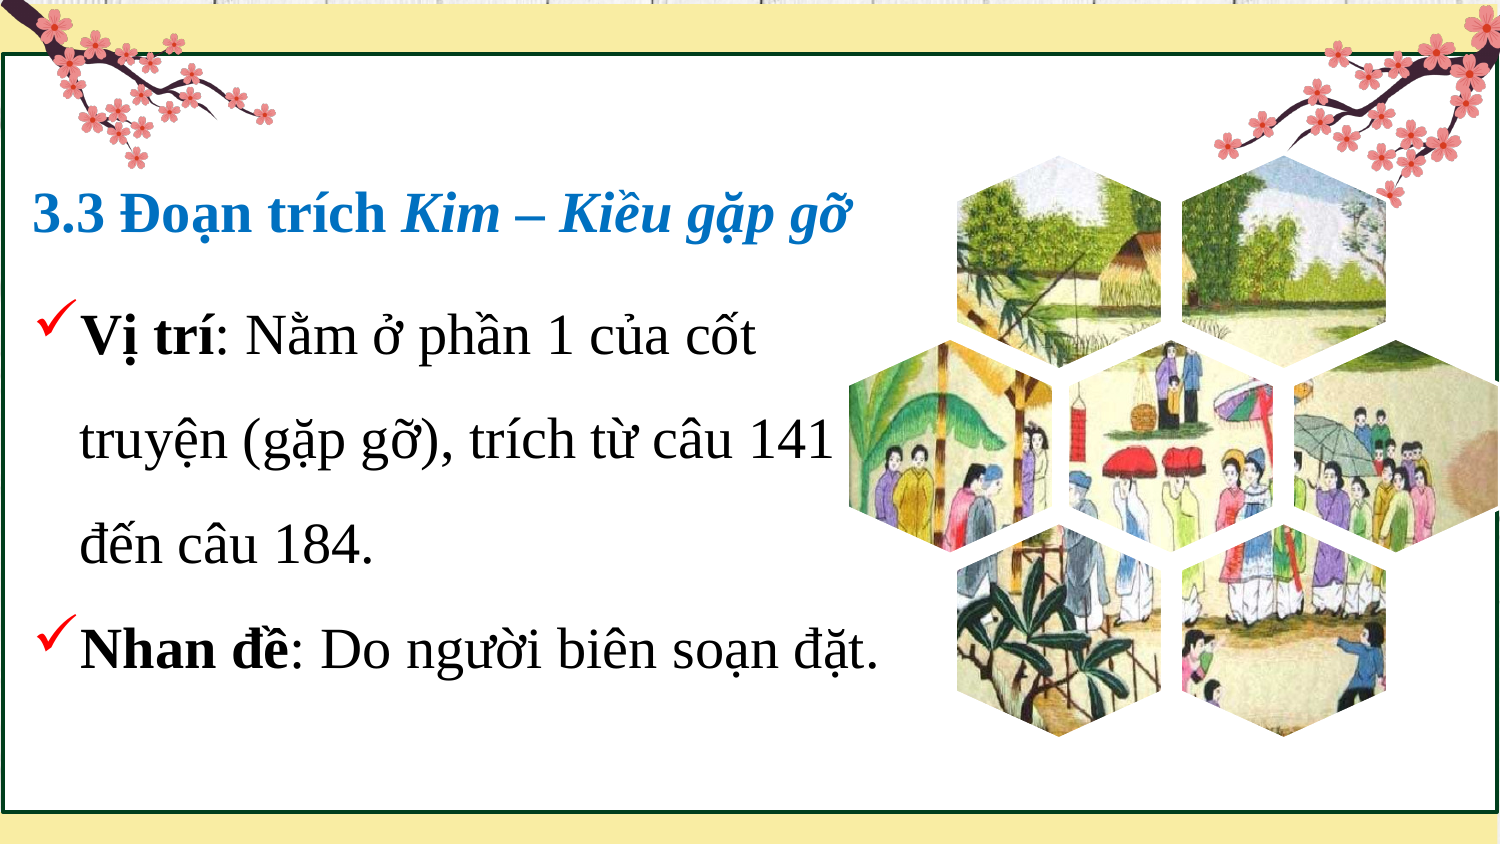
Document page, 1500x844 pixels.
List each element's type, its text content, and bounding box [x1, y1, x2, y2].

text_box [1289, 335, 1500, 557]
text_box [1177, 520, 1391, 742]
text_box [1064, 335, 1278, 557]
text_box [232, 68, 1499, 812]
text_box [904, 335, 1057, 557]
picture [0, 0, 1500, 844]
text_box [952, 520, 1166, 742]
text_box 3.3 Đoạn trích Kim – Kiều gặp gỡ Vị trí: Nằm ở phần 1 của cốt truyện (gặp gỡ), trích từ câu 141 đến câu 184. Nhan đề: Do người biên soạn đặt. [17, 161, 904, 810]
text_box [1177, 181, 1391, 373]
text_box [1, 153, 109, 810]
text_box [952, 151, 1166, 373]
